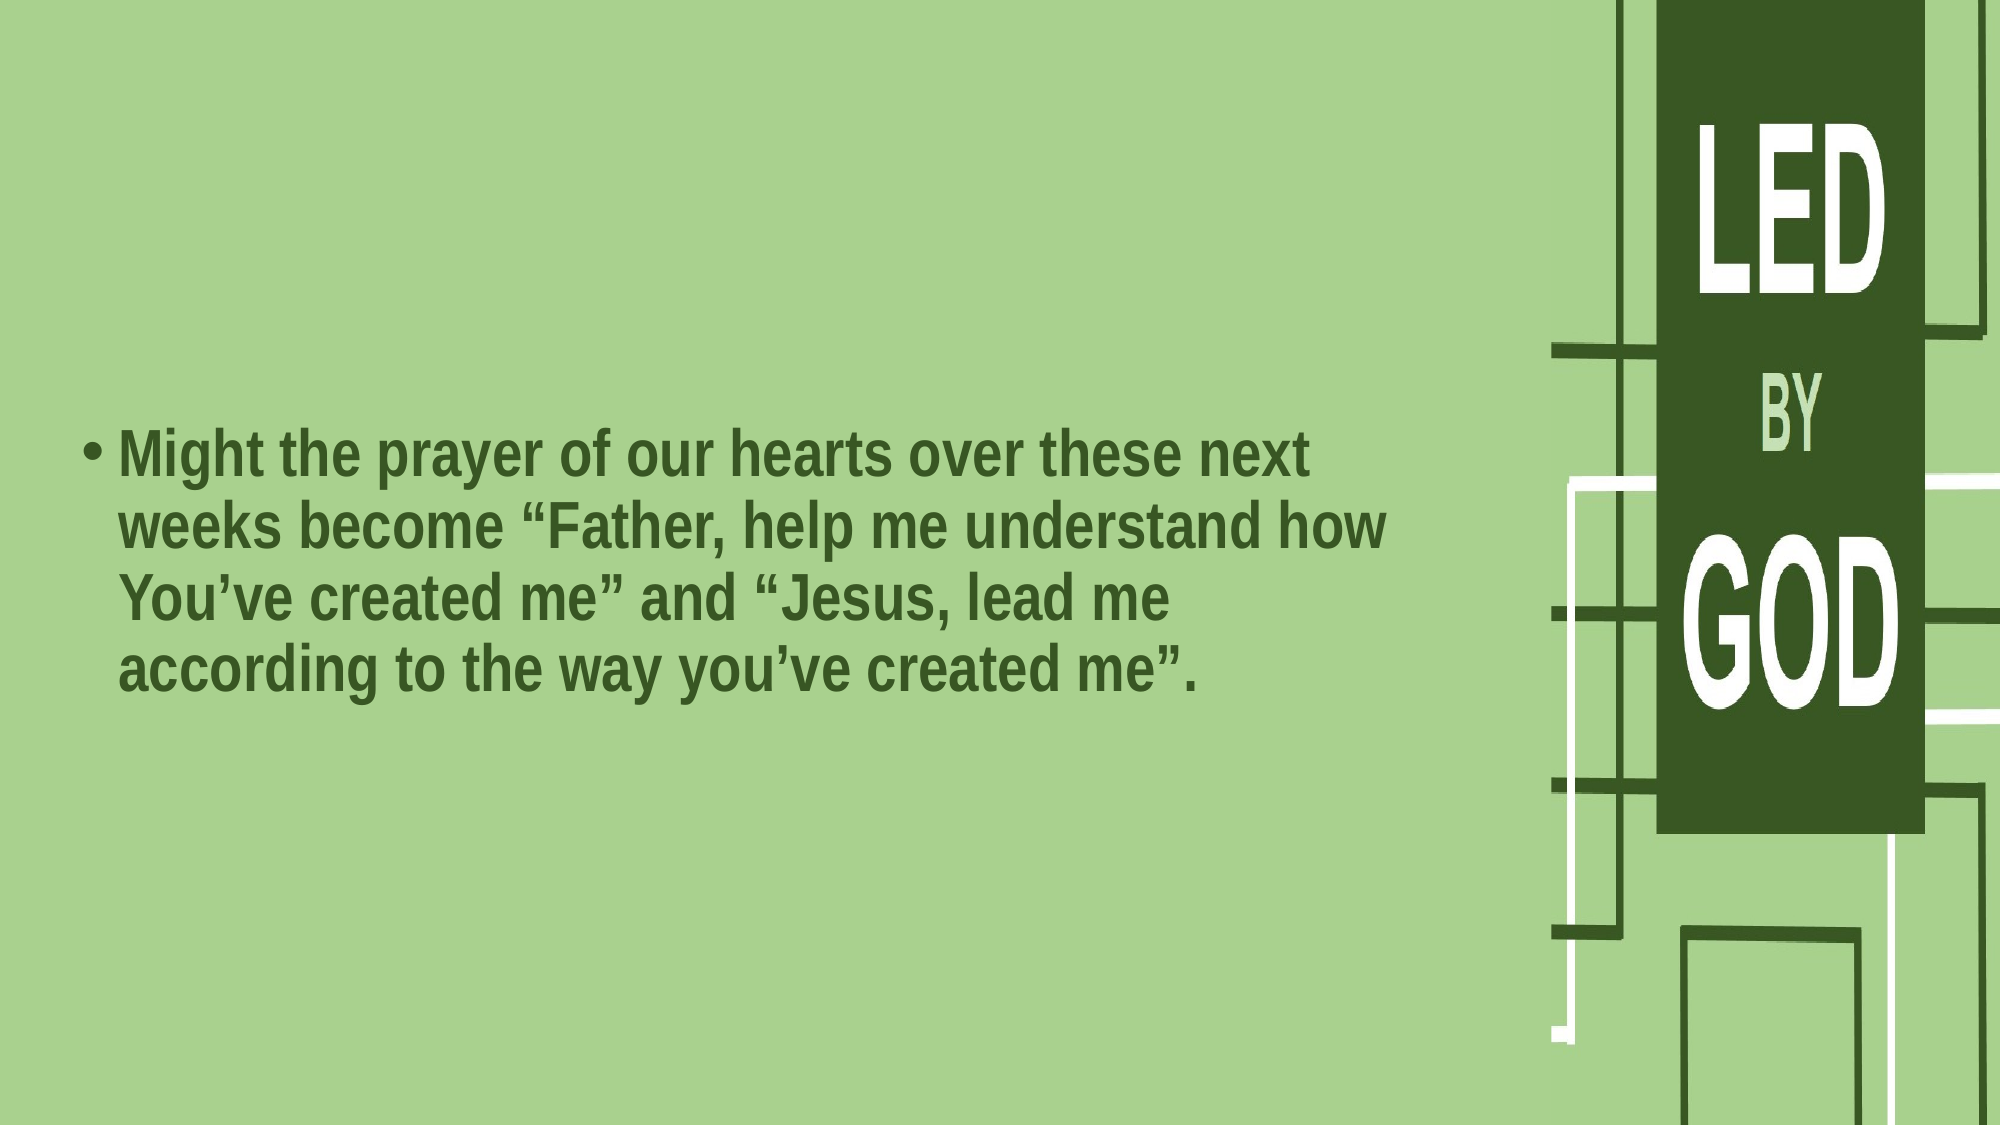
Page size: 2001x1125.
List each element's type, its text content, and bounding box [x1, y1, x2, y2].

picture [1551, 0, 2000, 1125]
list Might the prayer of our hearts over these next weeks become “Father, help me understand how You’ve created me” and “Jesus, lead me according to the way you’ve created me”. [66, 411, 1459, 1125]
